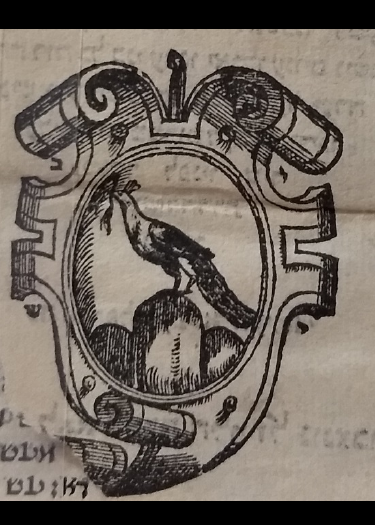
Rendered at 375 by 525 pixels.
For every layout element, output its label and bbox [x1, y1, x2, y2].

picture [0, 29, 375, 501]
